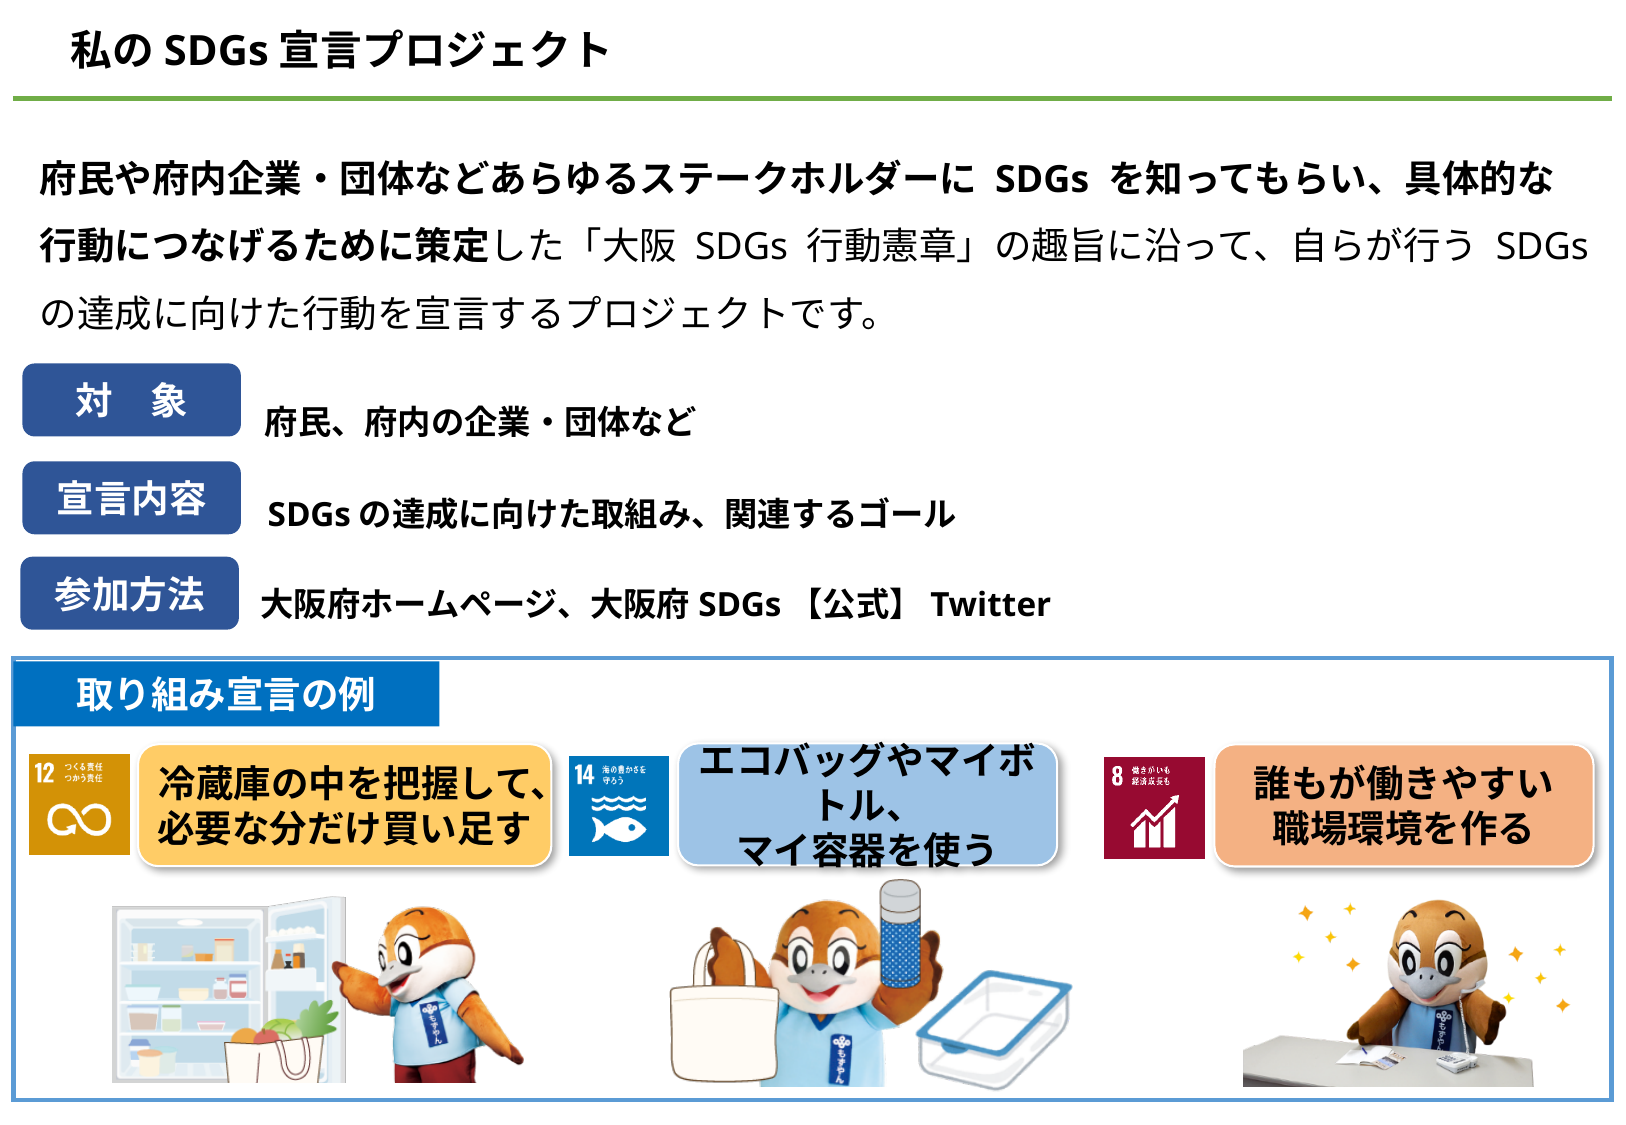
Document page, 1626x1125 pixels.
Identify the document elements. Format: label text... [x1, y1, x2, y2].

picture [112, 896, 526, 1083]
text_box 冷蔵庫の中を把握して、 必要な分だけ買い足す [136, 743, 553, 868]
picture [1243, 880, 1592, 1087]
text_box 府⺠や府内企業・団体などあらゆるステークホルダーに SDGs を知ってもらい、具体的な⾏動につなげるために策定した「大阪 SDGs ⾏動憲章」の趣旨に沿って、自らが⾏う SDGs の達成に向けた⾏動を宣言するプロジェクトです。 [24, 124, 1607, 320]
text_box 対 象 [21, 362, 242, 438]
text_box 私のSDGs宣言プロジェクト [13, 16, 919, 81]
picture [668, 878, 1076, 1102]
text_box 宣言内容 [21, 460, 242, 535]
text_box SDGsの達成に向けた取組み、関連するゴール [252, 463, 1415, 541]
picture [29, 754, 130, 855]
picture [569, 756, 669, 856]
text_box 大阪府ホームページ、大阪府SDGs【公式】Twitter [246, 553, 1489, 631]
text_box [12, 657, 1613, 1101]
text_box 誰もが働きやすい 職場環境を作る [1213, 743, 1595, 868]
text_box エコバッグやマイボトル、 マイ容器を使う [676, 742, 1059, 867]
text_box 参加方法 [19, 556, 240, 631]
text_box 府民、府内の企業・団体など [249, 351, 812, 462]
text_box 取り組み宣言の例 [12, 660, 440, 727]
picture [1104, 757, 1205, 859]
